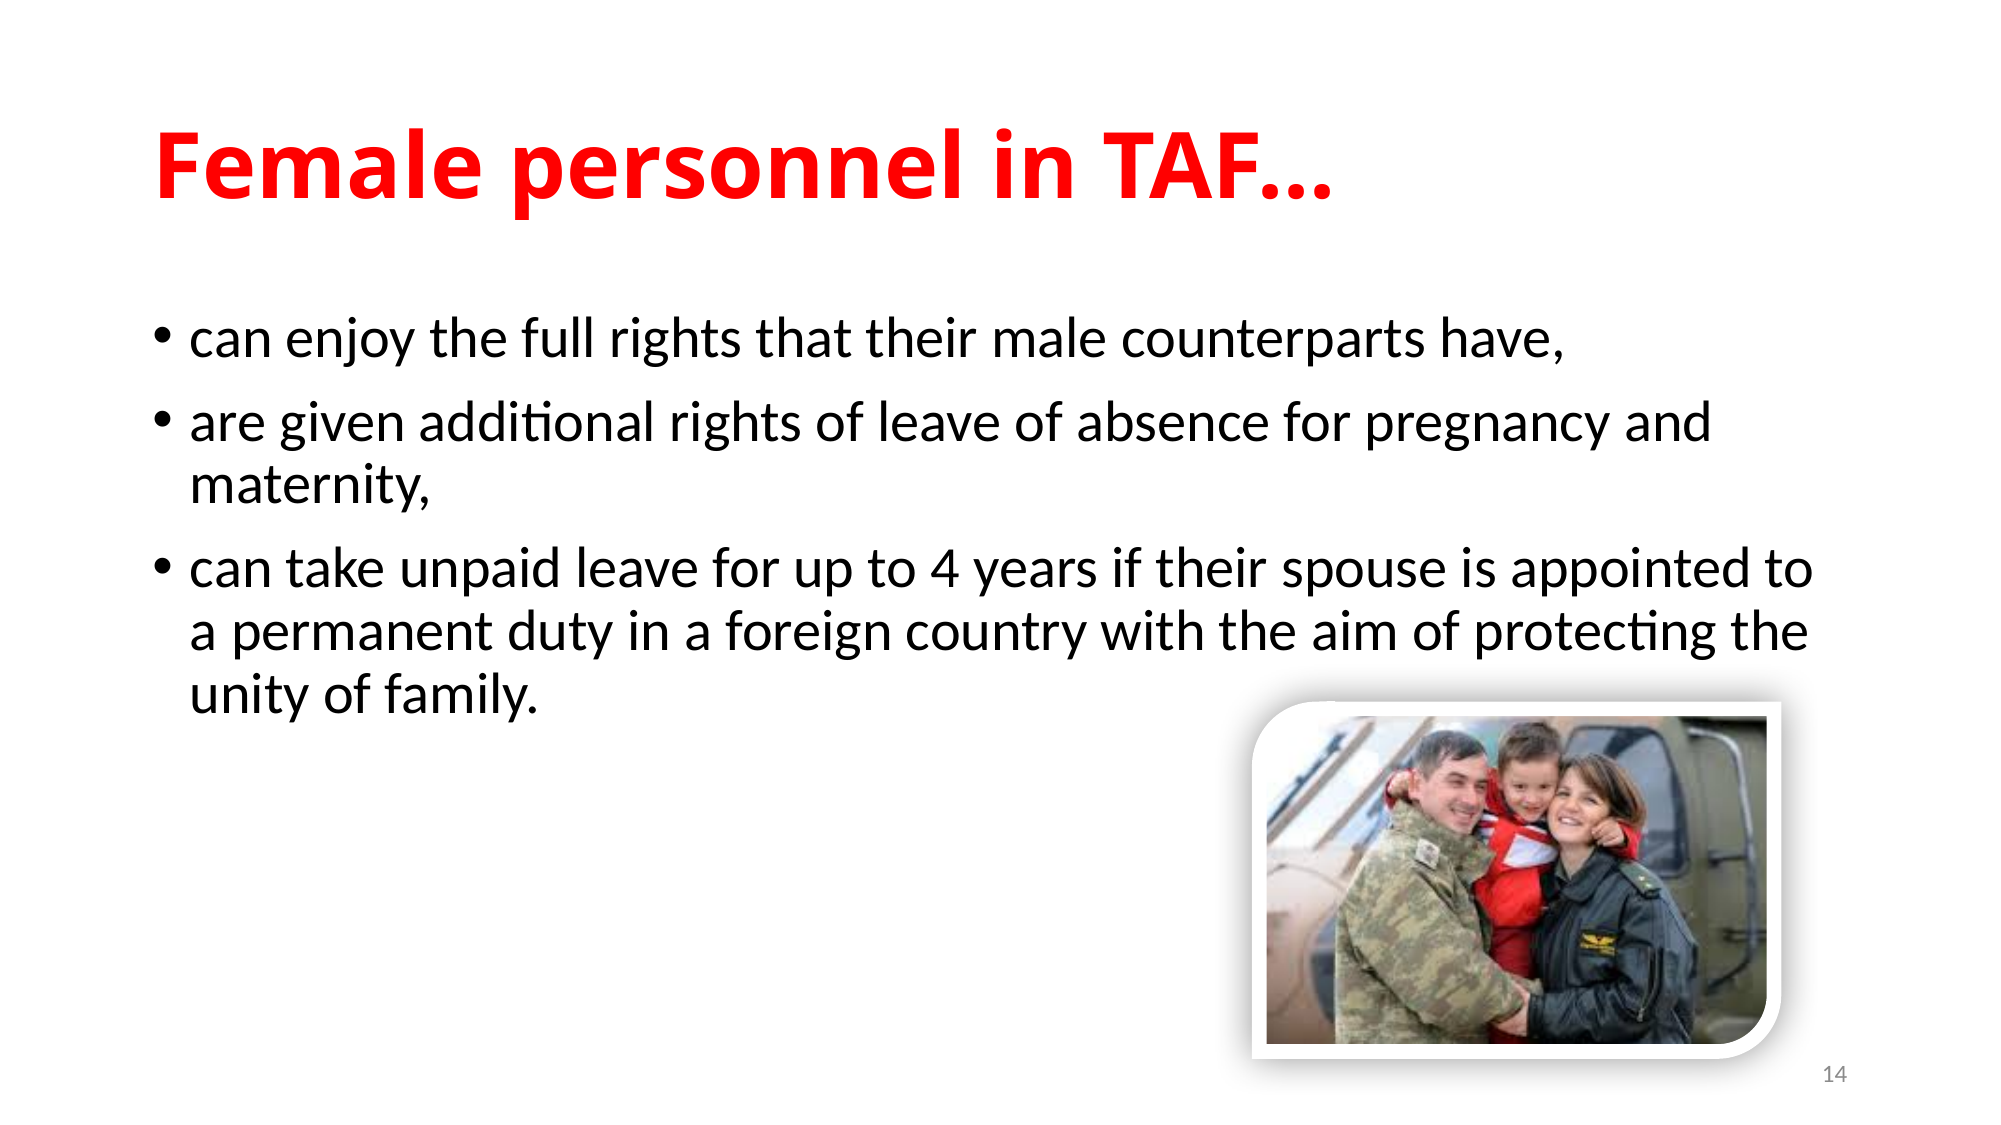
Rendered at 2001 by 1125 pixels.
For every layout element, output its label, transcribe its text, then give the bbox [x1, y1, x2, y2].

title Female personnel in TAF... [137, 59, 1863, 278]
list can enjoy the full rights that their male counterparts have, are given additional rights of leave of absence for pregnancy and maternity, can take unpaid leave for up to 4 years if their spouse is appointed to a permanent duty in a foreign country with the aim of protecting the unity of family. [137, 299, 1863, 1014]
picture [1259, 708, 1774, 1052]
slide_number 14 [1412, 1042, 1863, 1103]
